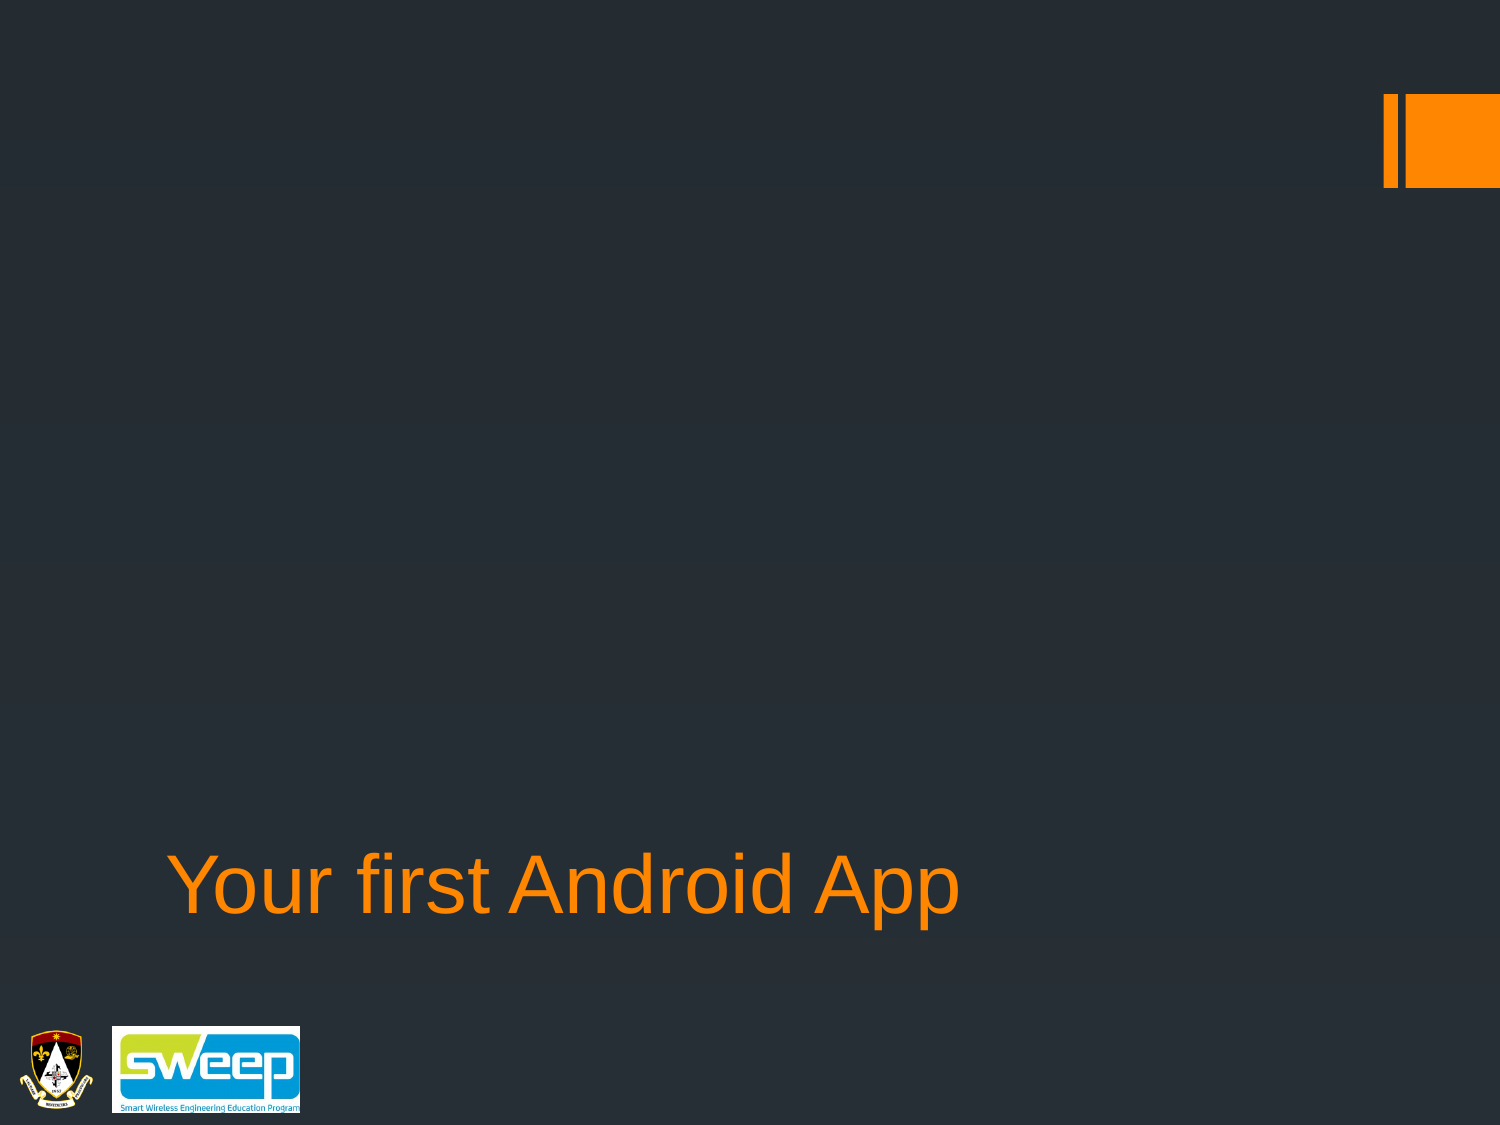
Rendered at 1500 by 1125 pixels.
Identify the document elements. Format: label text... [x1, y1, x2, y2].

picture [15, 1024, 98, 1113]
picture [200, 1053, 262, 1080]
picture [112, 1026, 300, 1113]
title Your first Android App [150, 823, 1350, 1036]
